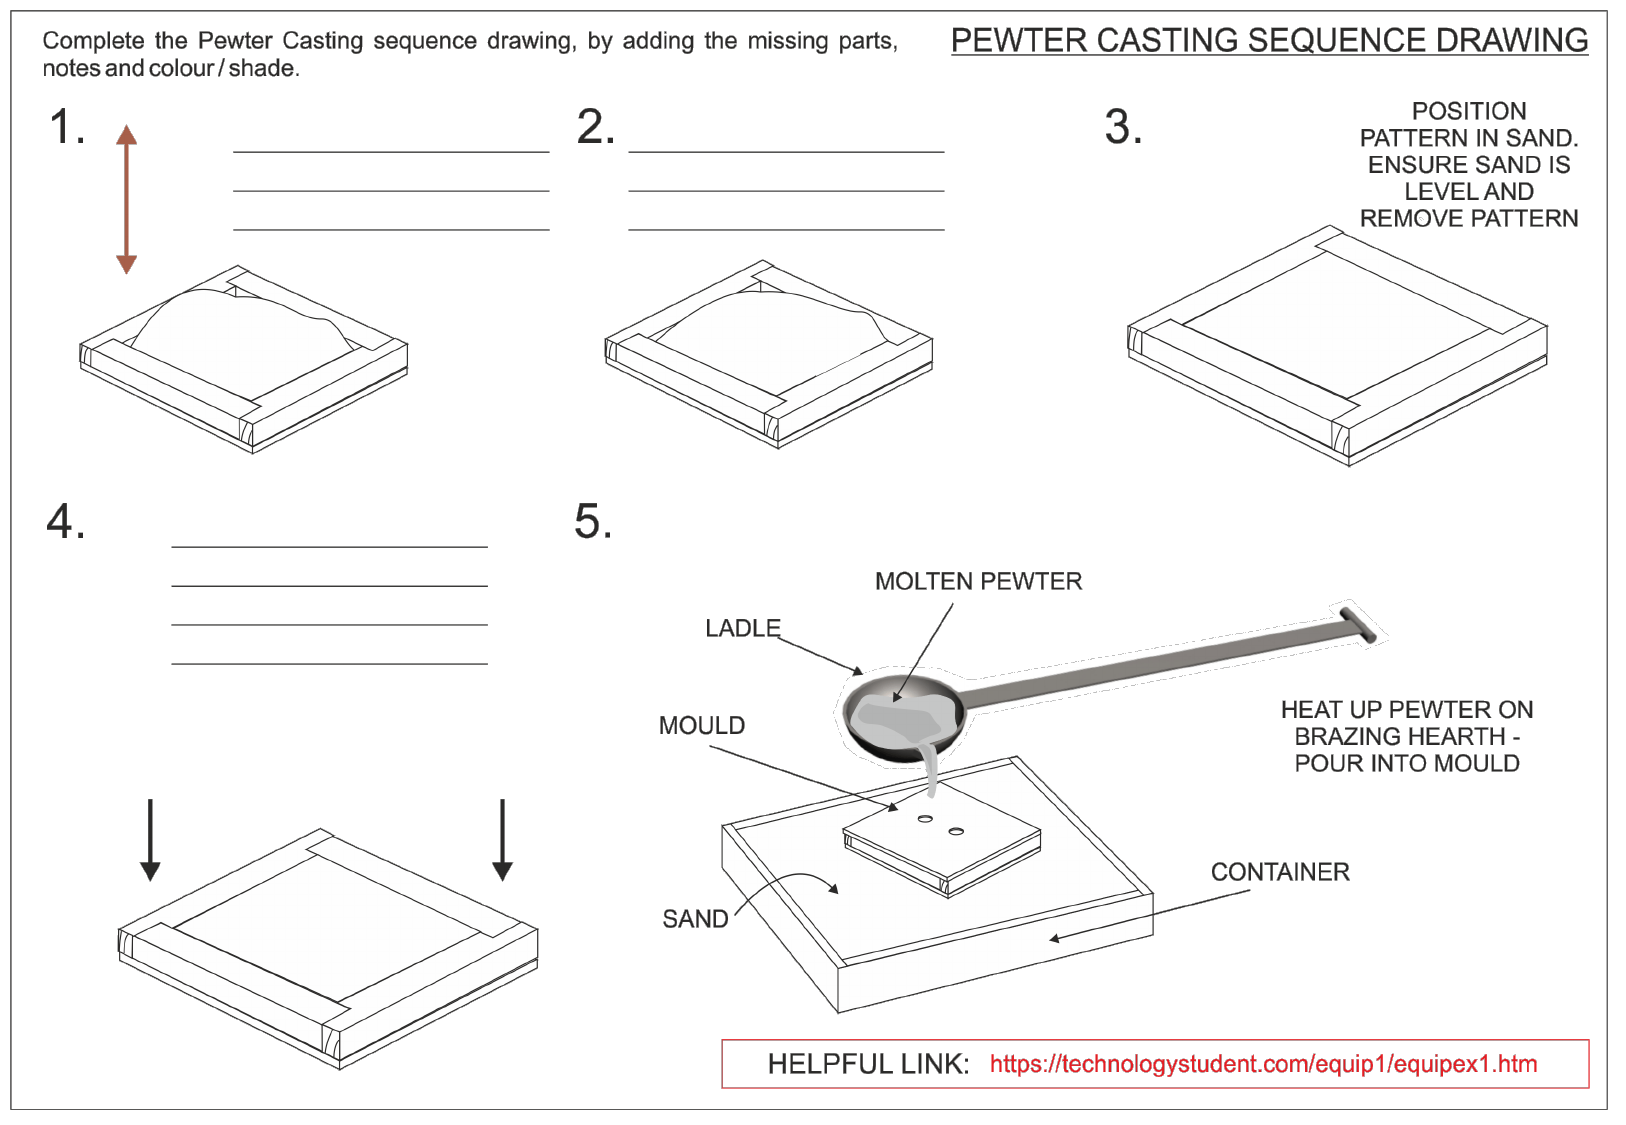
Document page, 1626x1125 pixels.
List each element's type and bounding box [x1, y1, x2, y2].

text_box [10, 10, 1608, 1110]
